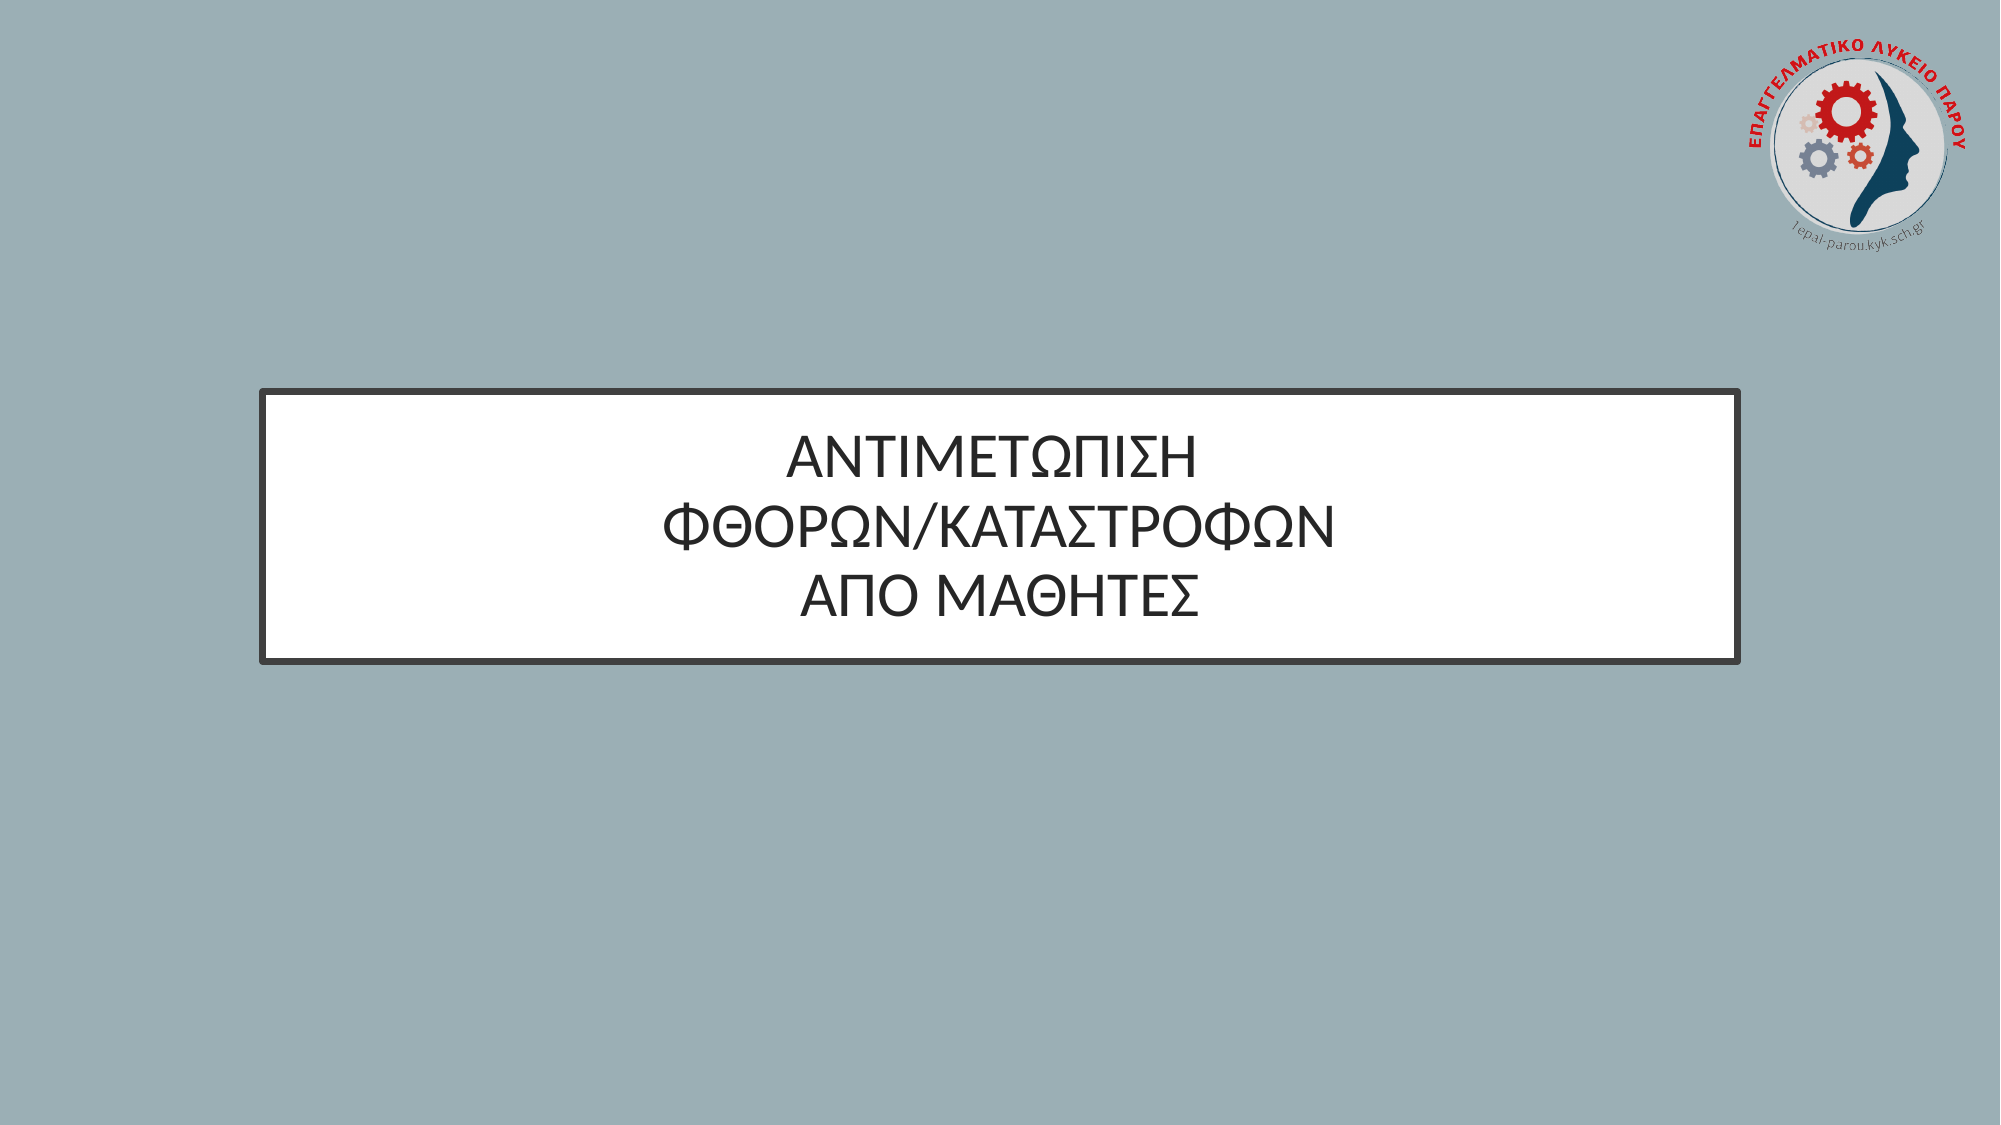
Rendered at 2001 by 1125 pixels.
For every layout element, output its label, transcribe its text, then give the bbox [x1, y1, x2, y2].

title ΑΝΤΙΜΕΤΩΠΙΣΗ ΦΘΟΡΩΝ/ΚΑΤΑΣΤΡΟΦΩΝ ΑΠΟ ΜΑΘΗΤΕΣ [259, 388, 1741, 665]
picture [1748, 36, 1966, 254]
